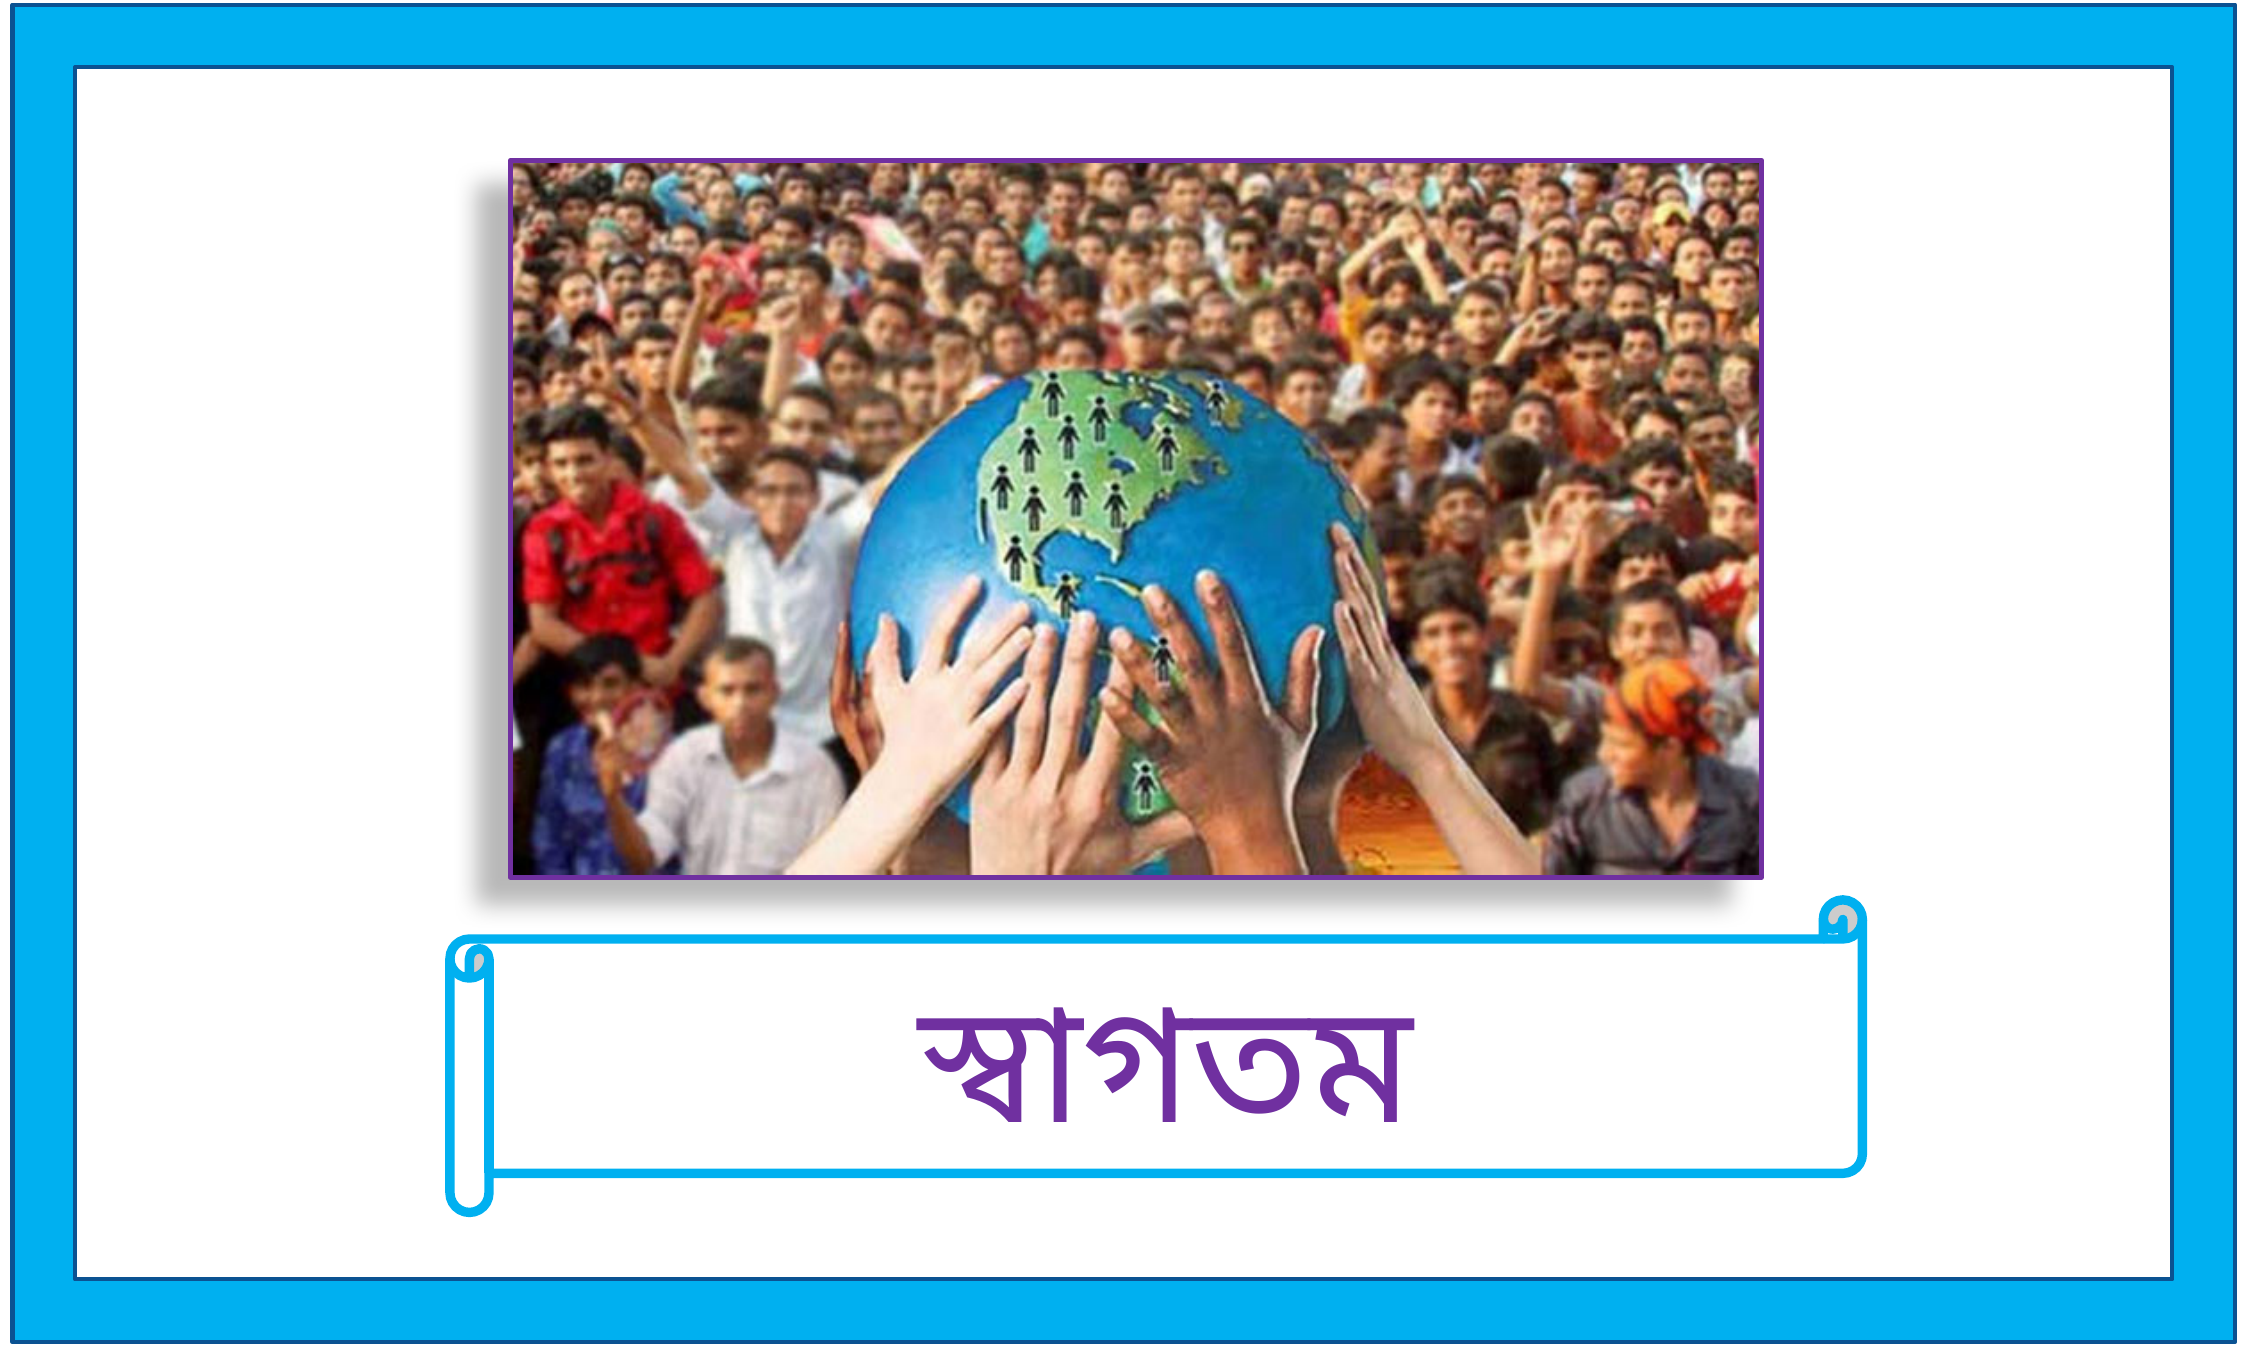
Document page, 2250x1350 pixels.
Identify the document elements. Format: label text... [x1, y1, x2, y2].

text_box স্বাগতম [447, 897, 1865, 1215]
picture [512, 162, 1760, 876]
